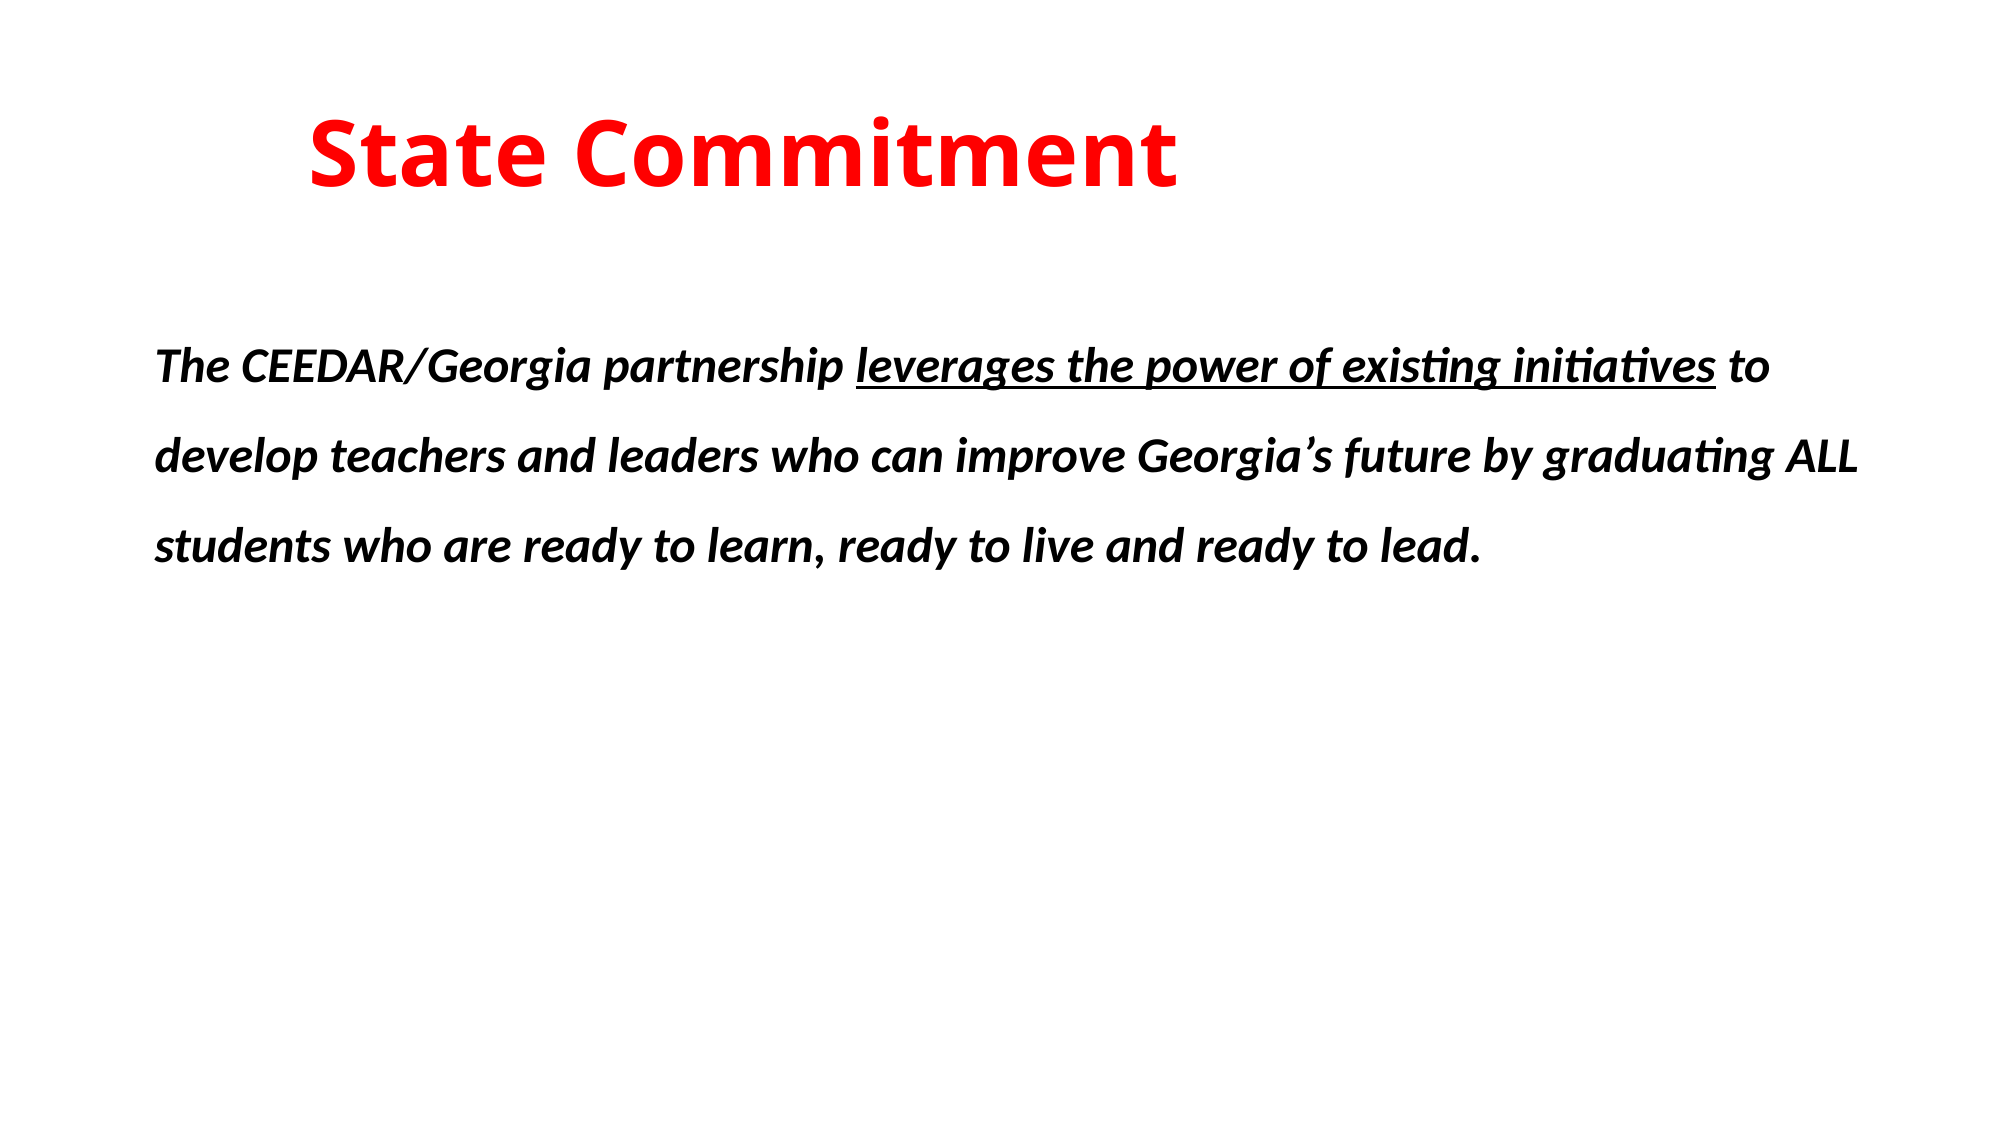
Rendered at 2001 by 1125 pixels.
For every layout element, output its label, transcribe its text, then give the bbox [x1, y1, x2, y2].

title State Commitment [293, 50, 1707, 197]
list The CEEDAR/Georgia partnership leverages the power of existing initiatives to develop teachers and leaders who can improve Georgia’s future by graduating ALL students who are ready to learn, ready to live and ready to lead. [139, 197, 1915, 928]
